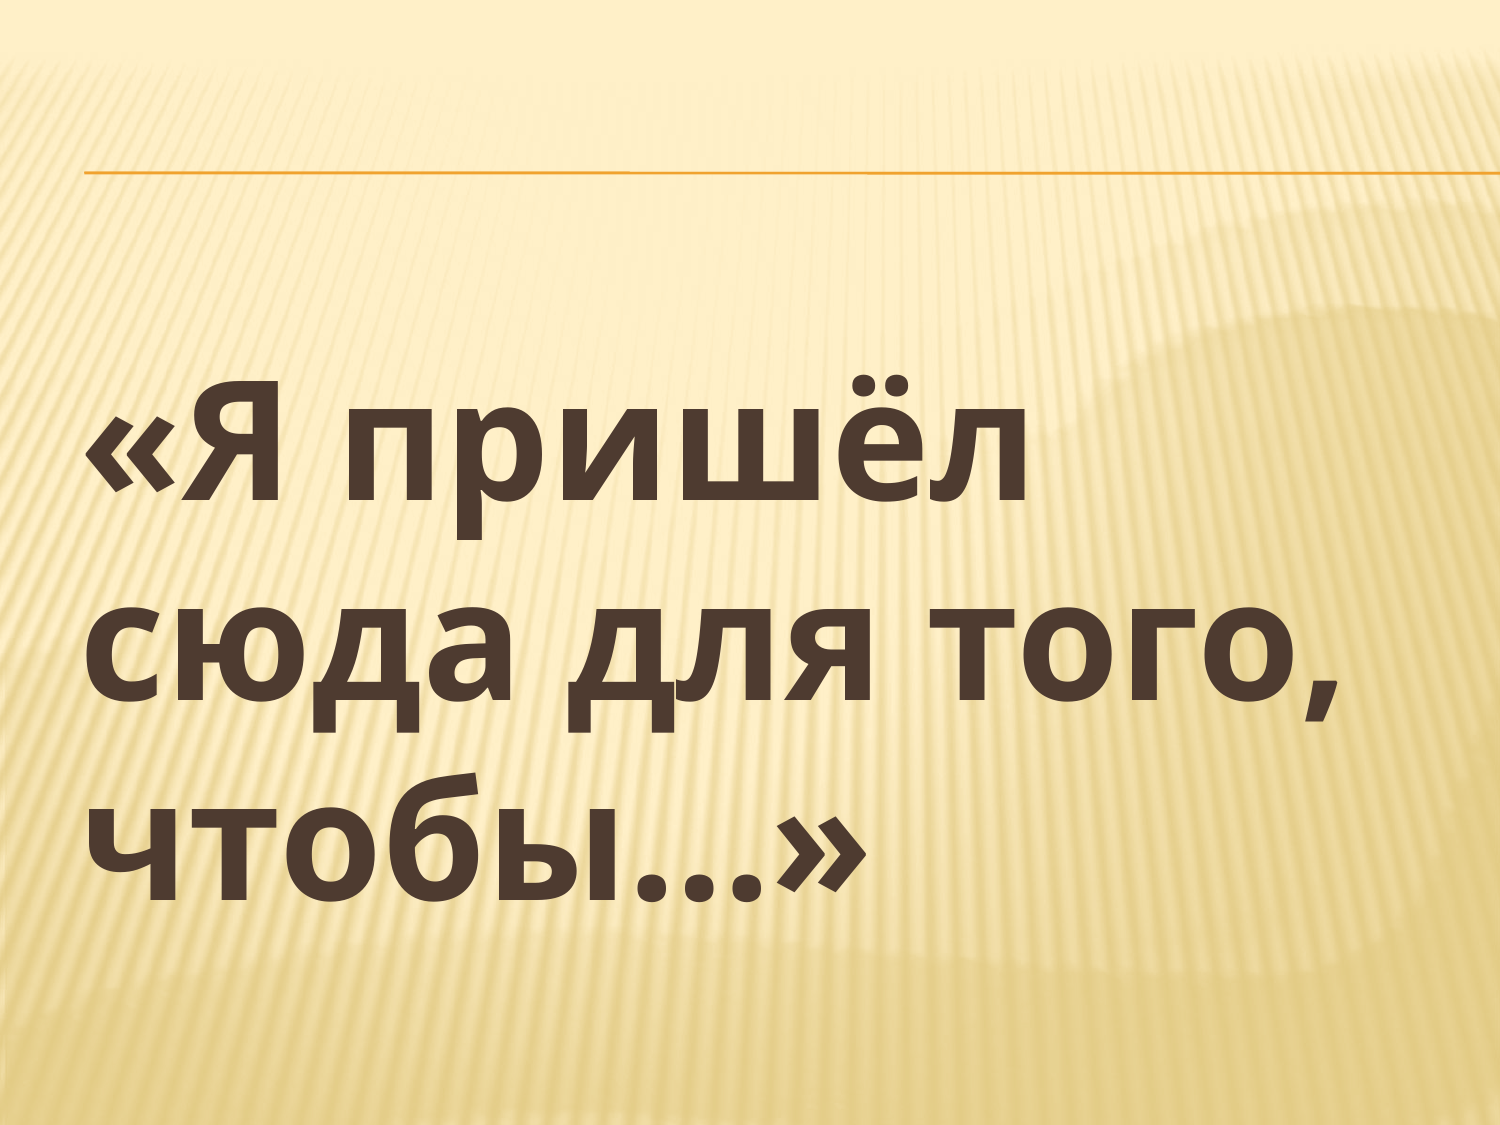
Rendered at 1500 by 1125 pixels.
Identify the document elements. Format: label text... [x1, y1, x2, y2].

list «Я пришёл сюда для того, чтобы…» [64, 326, 1483, 1024]
